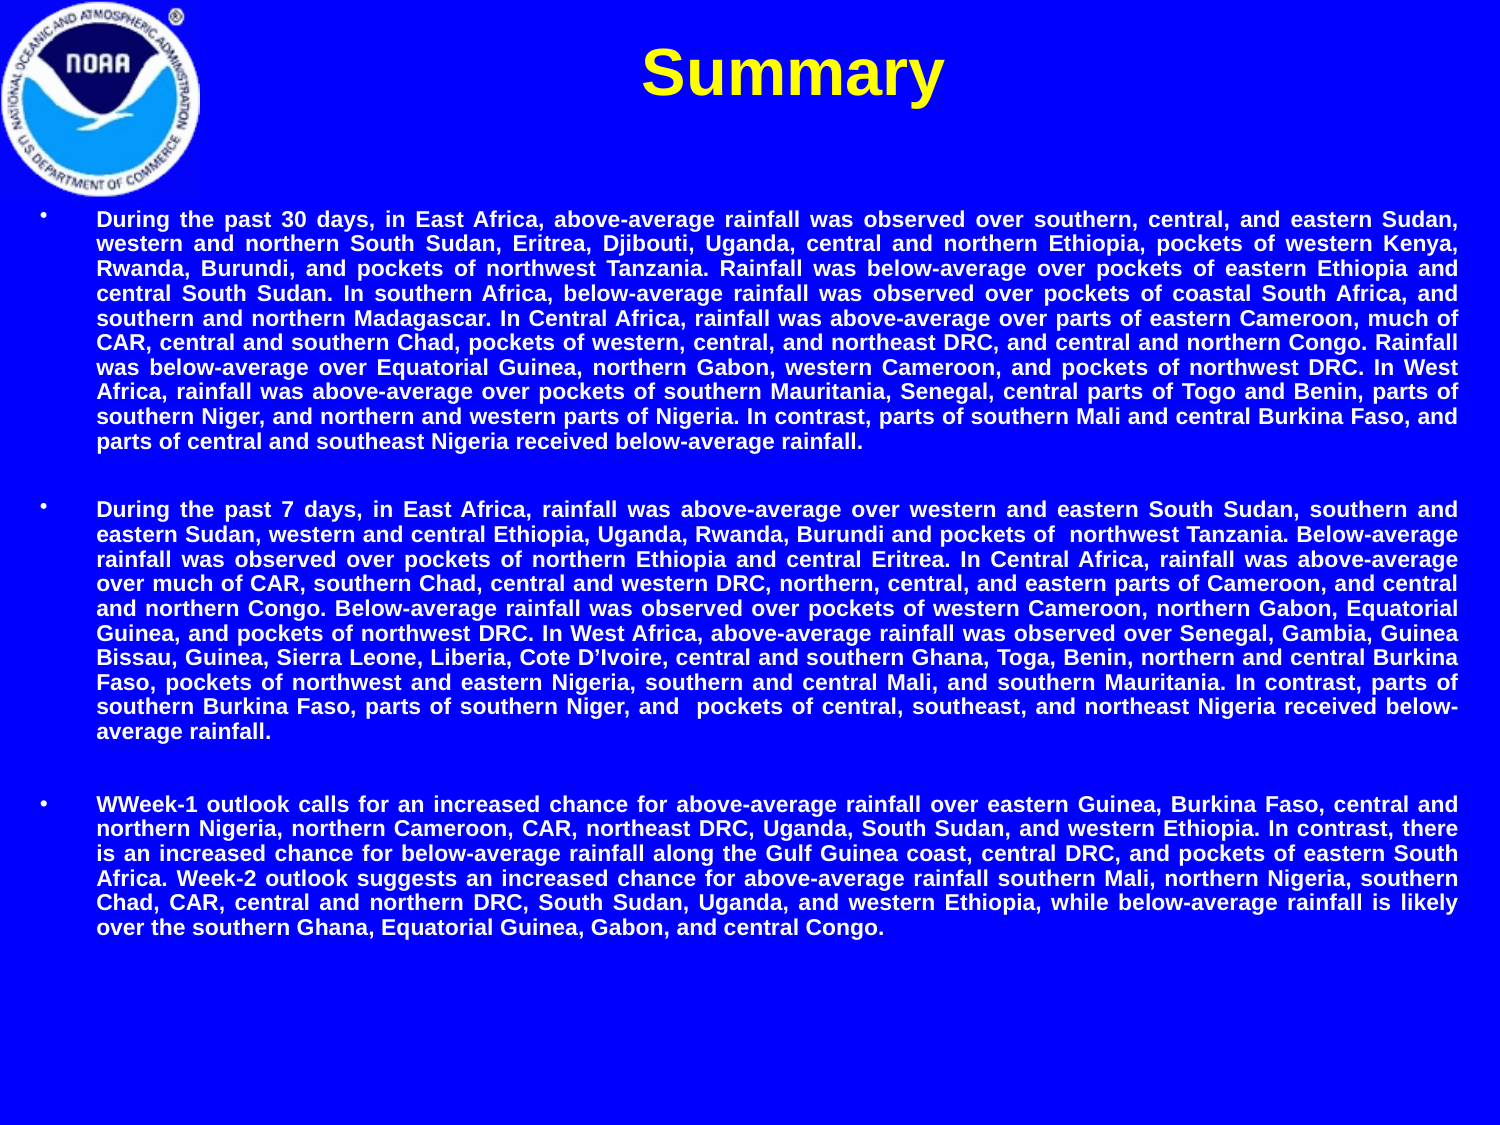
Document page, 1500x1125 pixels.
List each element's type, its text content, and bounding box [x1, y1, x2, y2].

picture [0, 0, 200, 200]
title Summary [199, 12, 1388, 126]
list During the past 30 days, in East Africa, above-average rainfall was observed over southern, central, and eastern Sudan, western and northern South Sudan, Eritrea, Djibouti, Uganda, central and northern Ethiopia, pockets of western Kenya, Rwanda, Burundi, and pockets of northwest Tanzania. Rainfall was below-average over pockets of eastern Ethiopia and central South Sudan. In southern Africa, below-average rainfall was observed over pockets of coastal South Africa, and southern and northern Madagascar. In Central Africa, rainfall was above-average over parts of eastern Cameroon, much of CAR, central and southern Chad, pockets of western, central, and northeast DRC, and central and northern Congo. Rainfall was below-average over Equatorial Guinea, northern Gabon, western Cameroon, and pockets of northwest DRC. In West Africa, rainfall was above-average over pockets of southern Mauritania, Senegal, central parts of Togo and Benin, parts of southern Niger, and northern and western parts of Nigeria. In contrast, parts of southern Mali and central Burkina Faso, and parts of central and southeast Nigeria received below-average rainfall. During the past 7 days, in East Africa, rainfall was above-average over western and eastern South Sudan, southern and eastern Sudan, western and central Ethiopia, Uganda, Rwanda, Burundi and pockets of northwest Tanzania. Below-average rainfall was observed over pockets of northern Ethiopia and central Eritrea. In Central Africa, rainfall was above-average over much of CAR, southern Chad, central and western DRC, northern, central, and eastern parts of Cameroon, and central and northern Congo. Below-average rainfall was observed over pockets of western Cameroon, northern Gabon, Equatorial Guinea, and pockets of northwest DRC. In West Africa, above-average rainfall was observed over Senegal, Gambia, Guinea Bissau, Guinea, Sierra Leone, Liberia, Cote D’Ivoire, central and southern Ghana, Toga, Benin, northern and central Burkina Faso, pockets of northwest and eastern Nigeria, southern and central Mali, and southern Mauritania. In contrast, parts of southern Burkina Faso, parts of southern Niger, and pockets of central, southeast, and northeast Nigeria received below-average rainfall. WWeek-1 outlook calls for an increased chance for above-average rainfall over eastern Guinea, Burkina Faso, central and northern Nigeria, northern Cameroon, CAR, northeast DRC, Uganda, South Sudan, and western Ethiopia. In contrast, there is an increased chance for below-average rainfall along the Gulf Guinea coast, central DRC, and pockets of eastern South Africa. Week-2 outlook suggests an increased chance for above-average rainfall southern Mali, northern Nigeria, southern Chad, CAR, central and northern DRC, South Sudan, Uganda, and western Ethiopia, while below-average rainfall is likely over the southern Ghana, Equatorial Guinea, Gabon, and central Congo. [24, 199, 1476, 1013]
